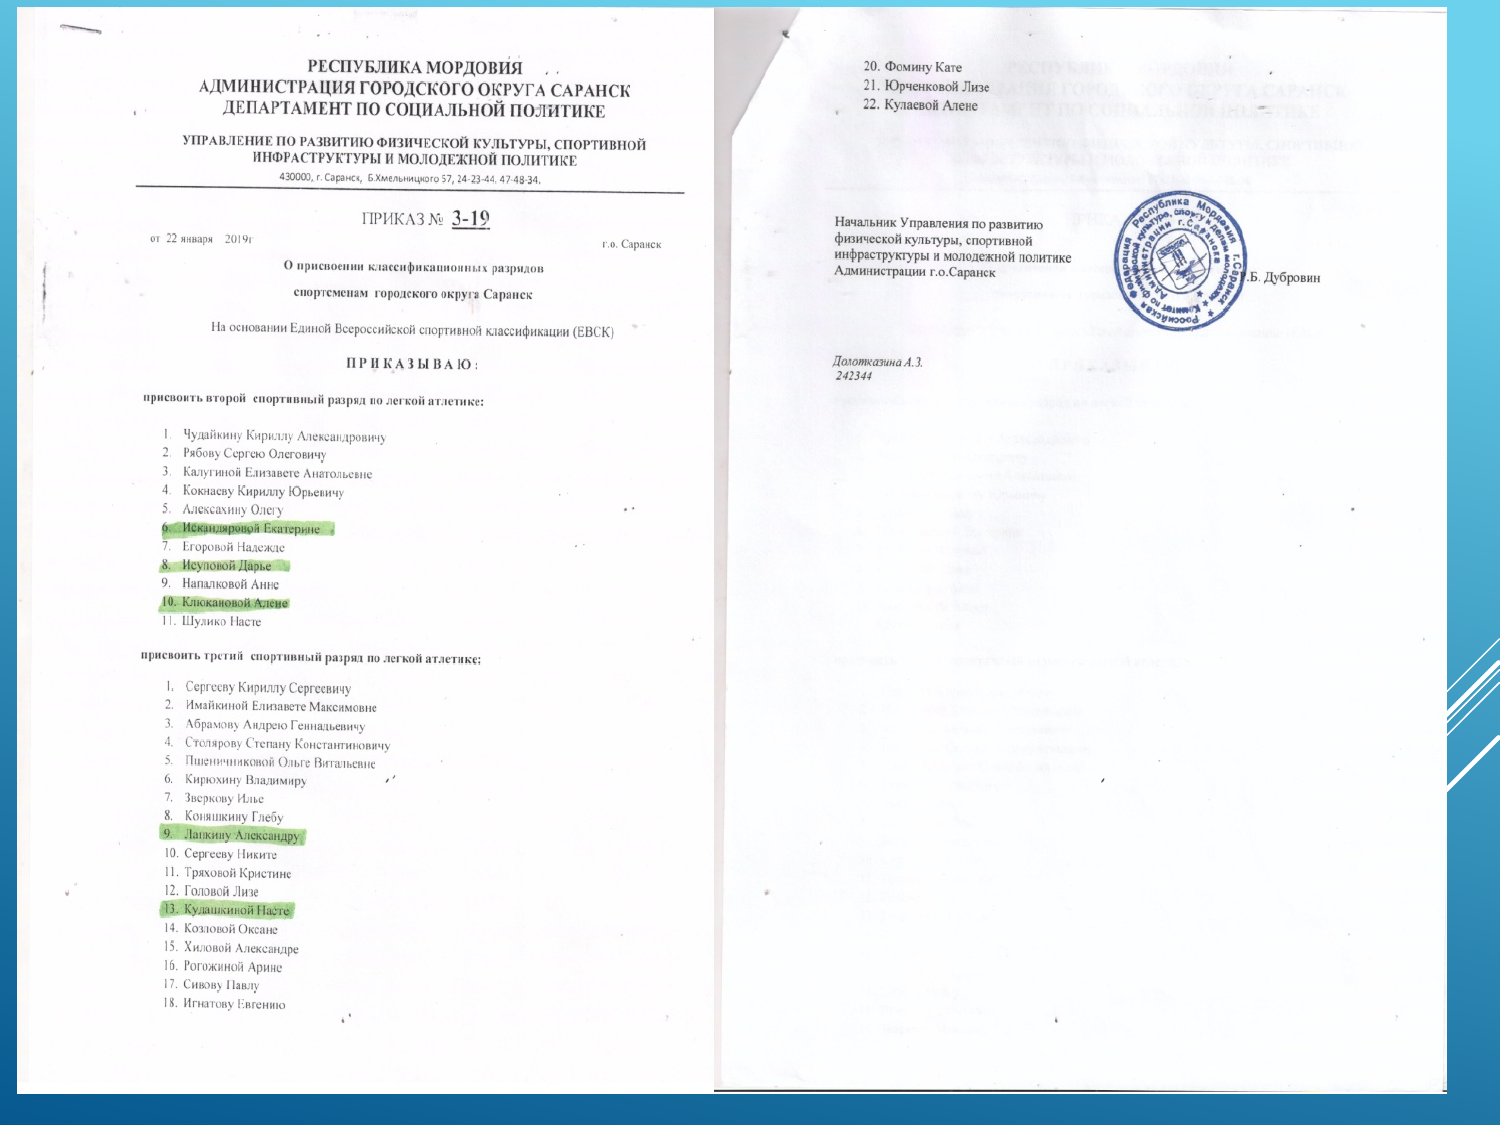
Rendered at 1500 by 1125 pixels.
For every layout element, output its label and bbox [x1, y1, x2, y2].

list [17, 6, 714, 1095]
list [714, 6, 1448, 1095]
